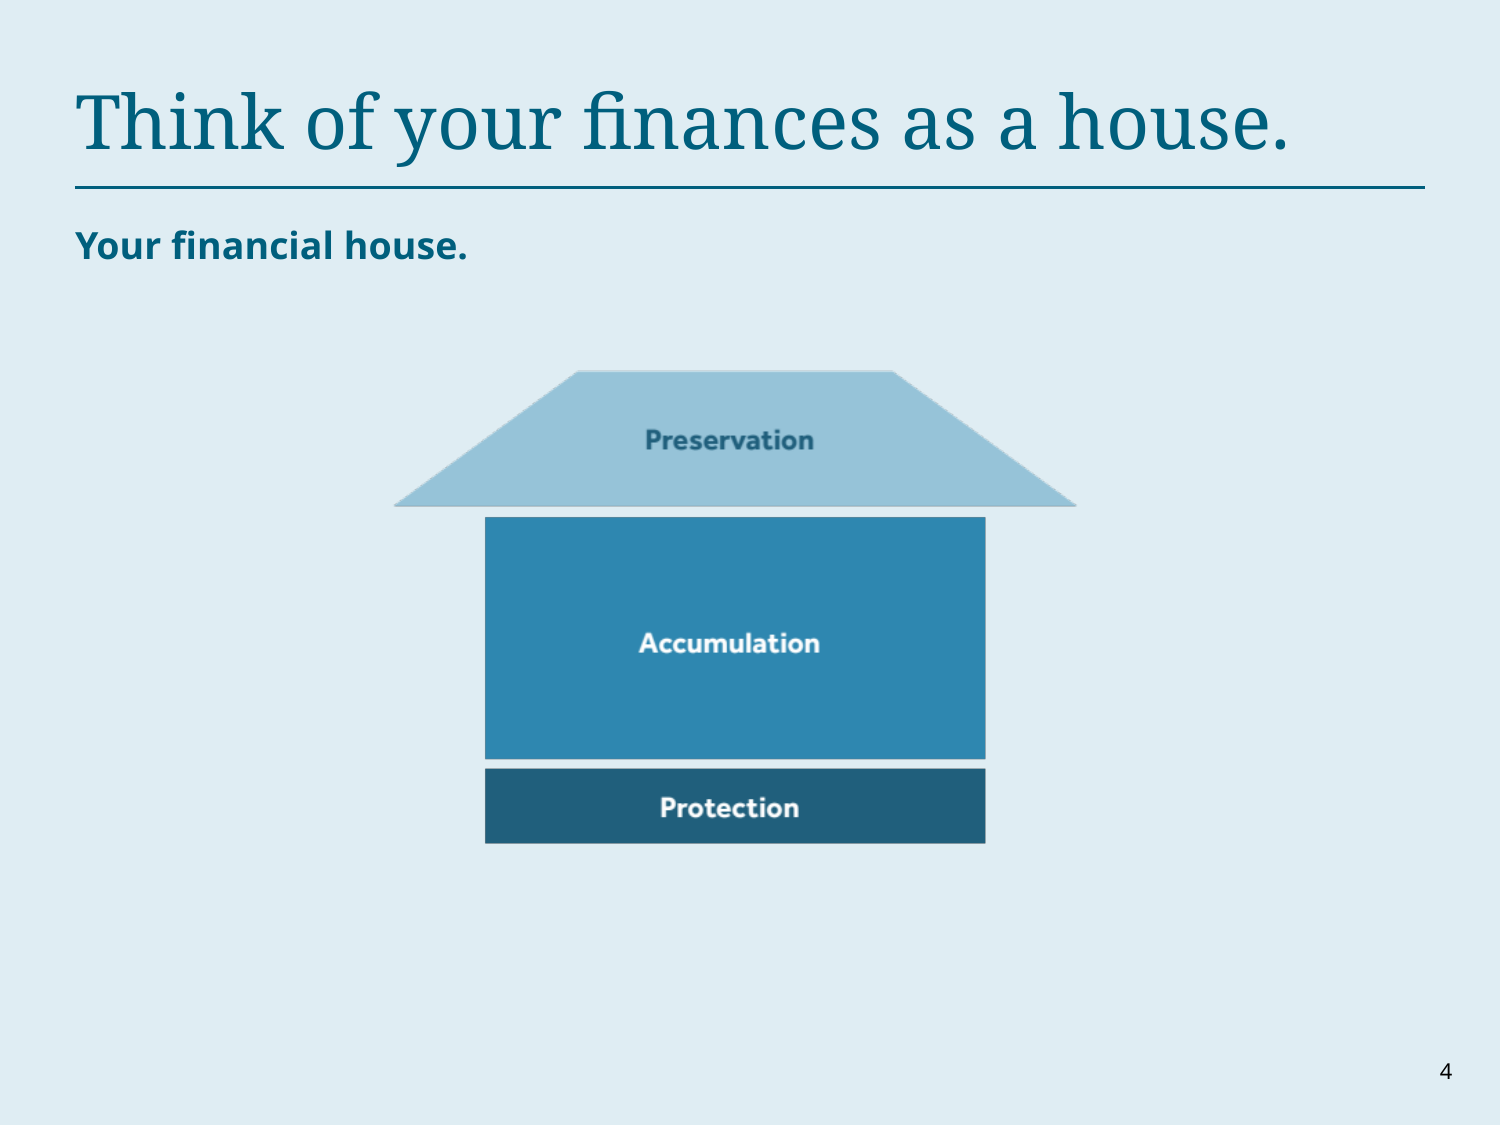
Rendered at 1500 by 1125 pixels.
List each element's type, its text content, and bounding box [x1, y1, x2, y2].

title Think of your finances as a house. [75, 75, 1330, 153]
text_box 4 [1425, 1049, 1476, 1091]
text_box Your financial house. [74, 222, 1179, 300]
picture [323, 299, 1179, 961]
